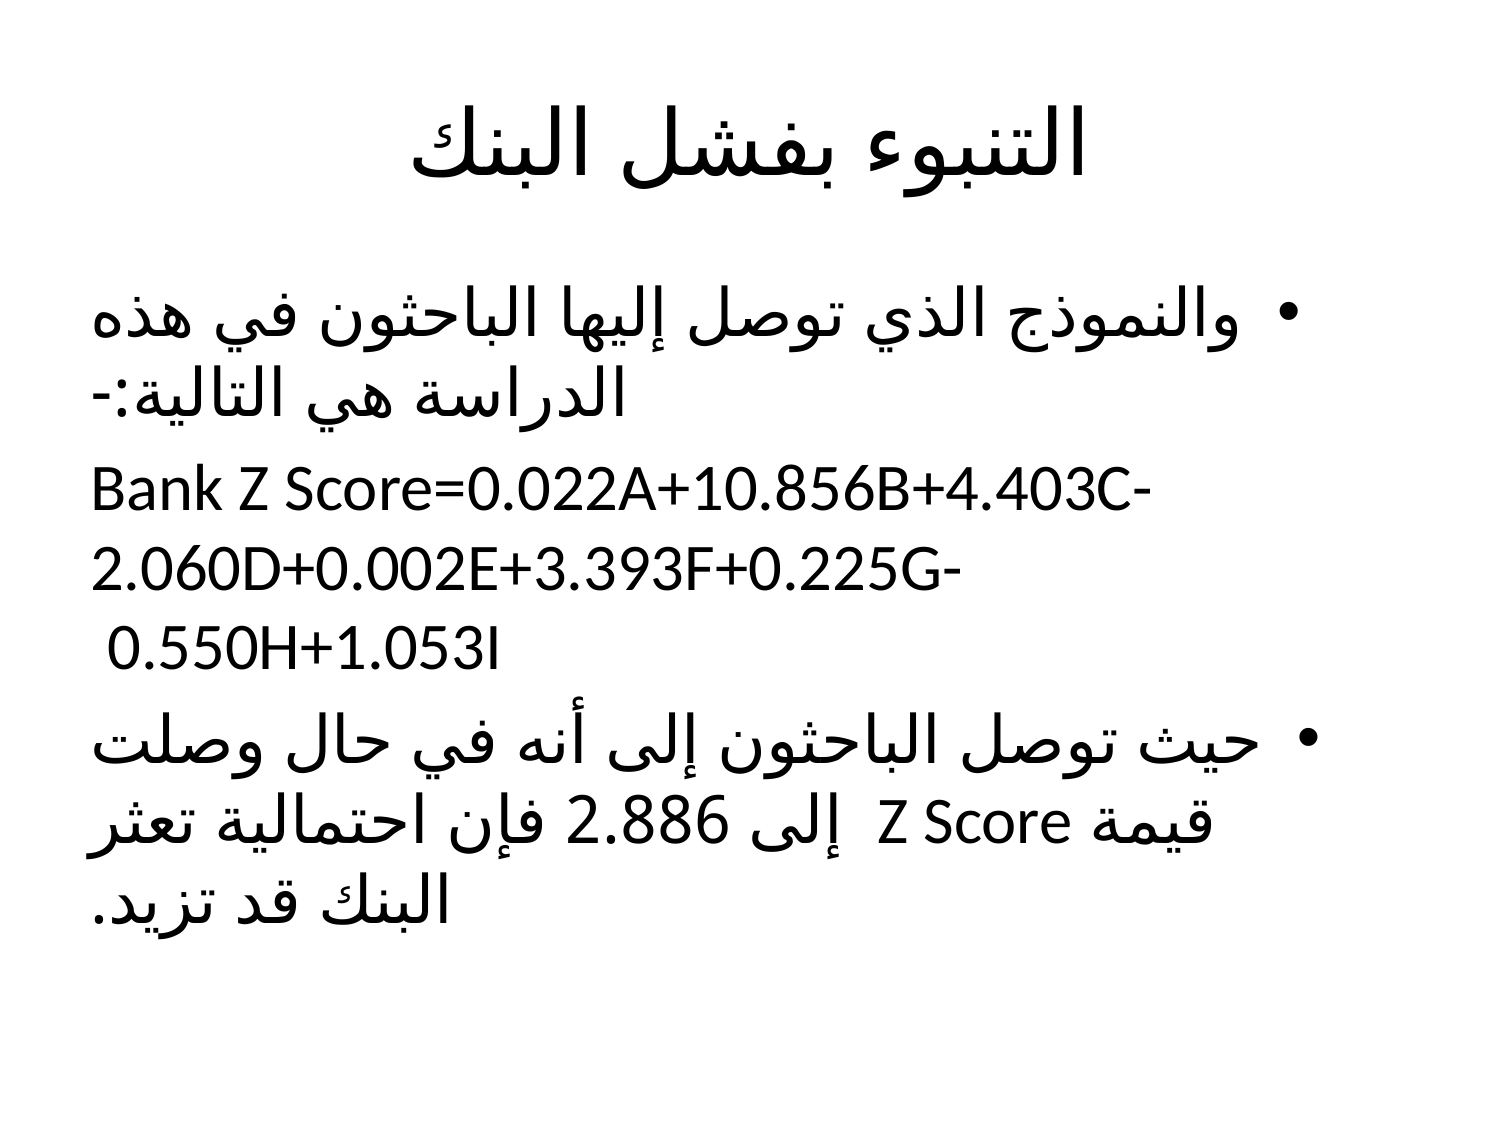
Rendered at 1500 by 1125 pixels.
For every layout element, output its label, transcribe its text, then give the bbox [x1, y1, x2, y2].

list والنموذج الذي توصل إليها الباحثون في هذه الدراسة هي التالية:- Bank Z Score=0.022A+10.856B+4.403C-2.060D+0.002E+3.393F+0.225G-0.550H+1.053I حيث توصل الباحثون إلى أنه في حال وصلت قيمة Z Score إلى 2.886 فإن احتمالية تعثر البنك قد تزيد. [75, 262, 1425, 1005]
title التنبوء بفشل البنك [75, 45, 1425, 233]
